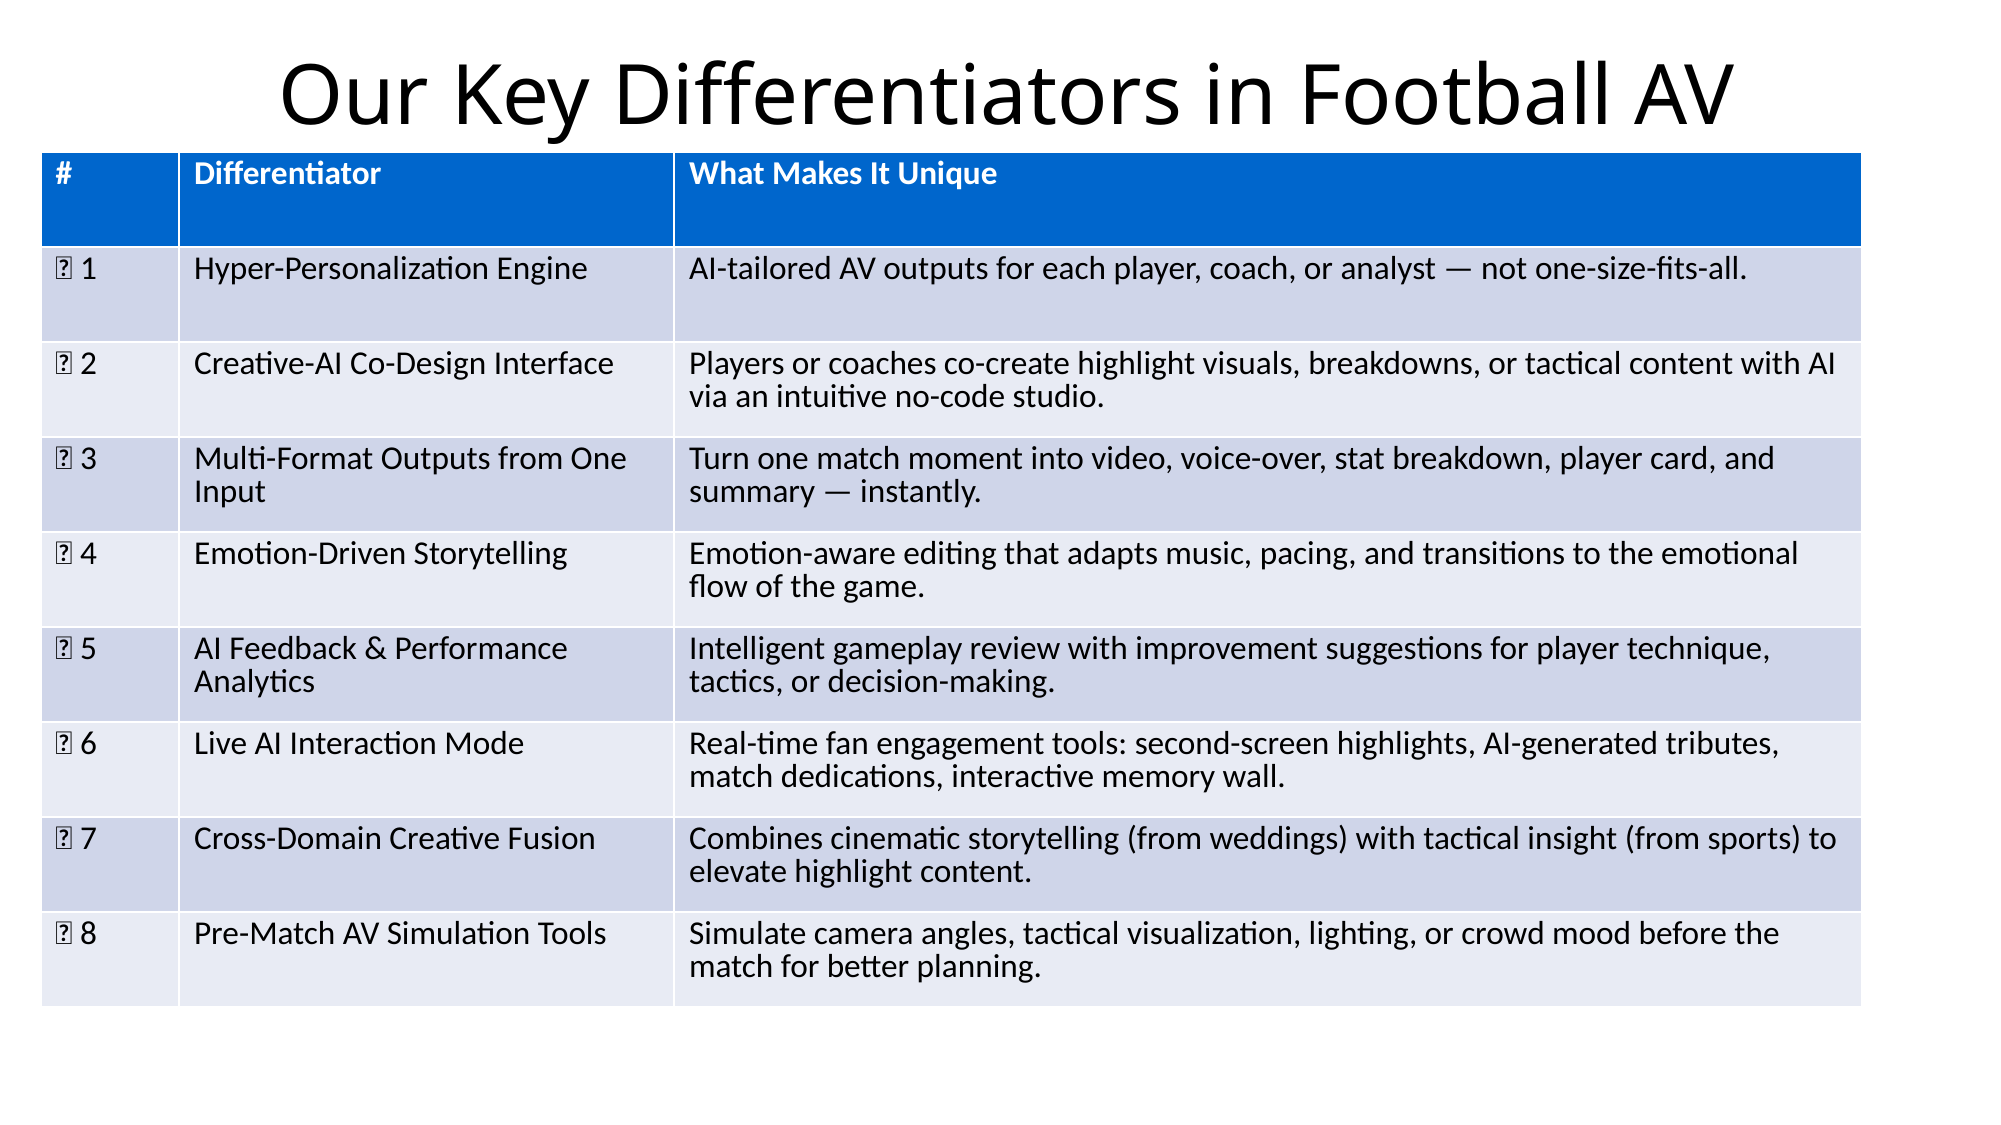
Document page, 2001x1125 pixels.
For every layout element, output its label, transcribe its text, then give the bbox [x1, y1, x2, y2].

table_cell Live AI Interaction Mode [180, 723, 673, 816]
table_cell ✅ 5 [42, 628, 178, 721]
table_cell ✅ 4 [42, 533, 178, 626]
table_cell AI-tailored AV outputs for each player, coach, or analyst — not one-size-fits-all. [675, 248, 1861, 341]
table_cell Emotion-aware editing that adapts music, pacing, and transitions to the emotional flow of the game. [675, 533, 1861, 626]
table_cell Emotion-Driven Storytelling [180, 533, 673, 626]
table_cell ✅ 8 [42, 913, 178, 1006]
table_cell ✅ 1 [42, 248, 178, 341]
table_cell AI Feedback & Performance Analytics [180, 628, 673, 721]
table_header What Makes It Unique [675, 153, 1861, 246]
table_cell ✅ 6 [42, 723, 178, 816]
table_header # [42, 153, 178, 246]
table_cell Turn one match moment into video, voice-over, stat breakdown, player card, and summary — instantly. [675, 438, 1861, 531]
table_cell Hyper-Personalization Engine [180, 248, 673, 341]
table_cell Cross-Domain Creative Fusion [180, 818, 673, 911]
text_box Our Key Differentiators in Football AV Innovation [75, 45, 1940, 153]
table_cell Real-time fan engagement tools: second-screen highlights, AI-generated tributes, match dedications, interactive memory wall. [675, 723, 1861, 816]
table_cell ✅ 2 [42, 343, 178, 436]
table_cell Intelligent gameplay review with improvement suggestions for player technique, tactics, or decision-making. [675, 628, 1861, 721]
table_cell Pre-Match AV Simulation Tools [180, 913, 673, 1006]
table_cell Multi-Format Outputs from One Input [180, 438, 673, 531]
table_cell ✅ 3 [42, 438, 178, 531]
table_cell ✅ 7 [42, 818, 178, 911]
table_cell Combines cinematic storytelling (from weddings) with tactical insight (from sports) to elevate highlight content. [675, 818, 1861, 911]
table_cell Simulate camera angles, tactical visualization, lighting, or crowd mood before the match for better planning. [675, 913, 1861, 1006]
table_cell Creative-AI Co-Design Interface [180, 343, 673, 436]
table_header Differentiator [180, 153, 673, 246]
table_cell Players or coaches co-create highlight visuals, breakdowns, or tactical content with AI via an intuitive no-code studio. [675, 343, 1861, 436]
